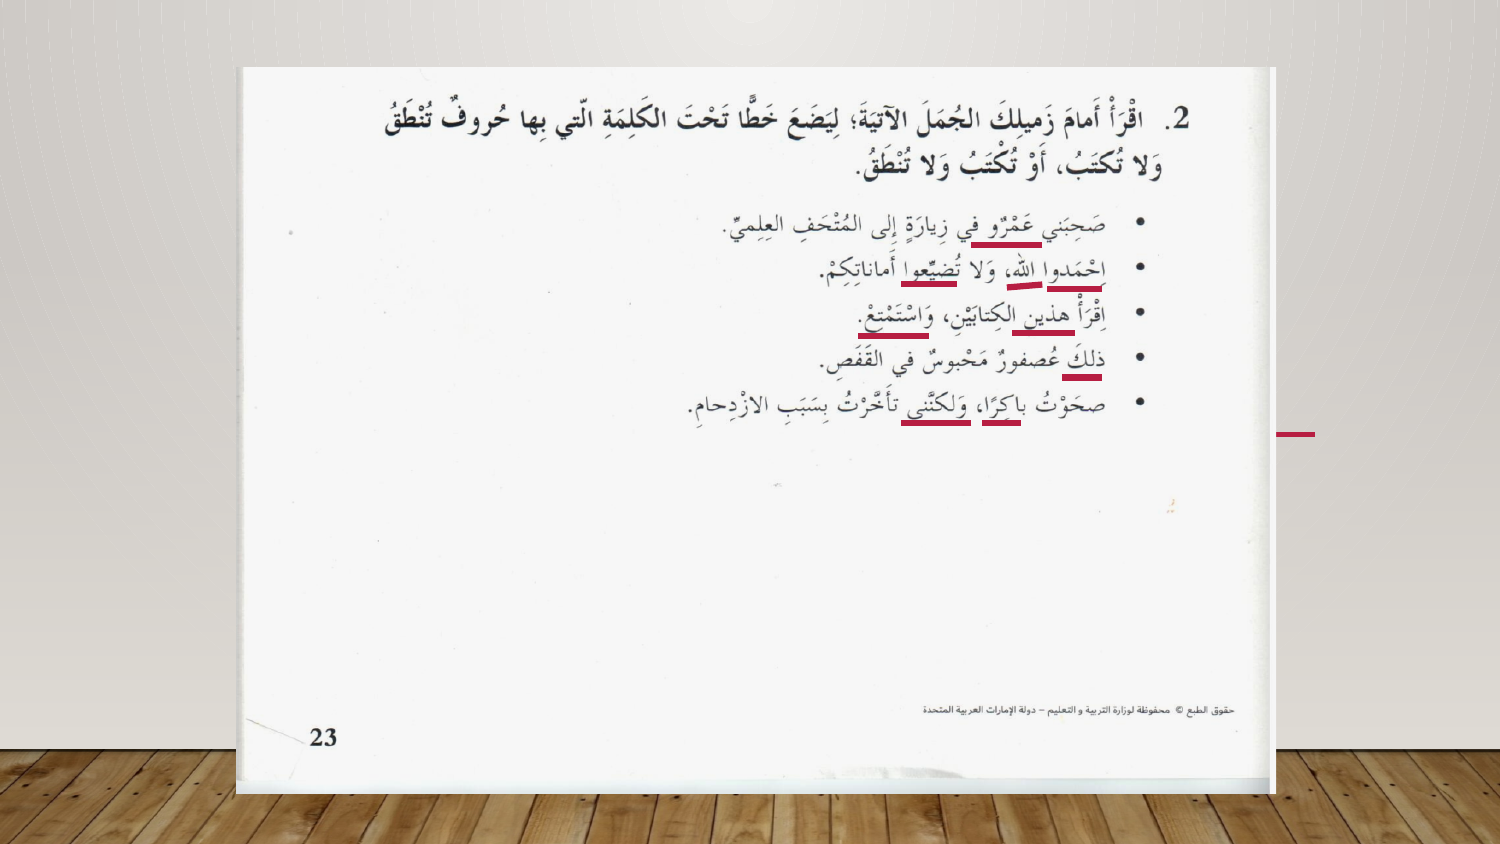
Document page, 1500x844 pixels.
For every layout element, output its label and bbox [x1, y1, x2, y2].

picture [0, 67, 1500, 844]
text_box [1006, 284, 1043, 288]
